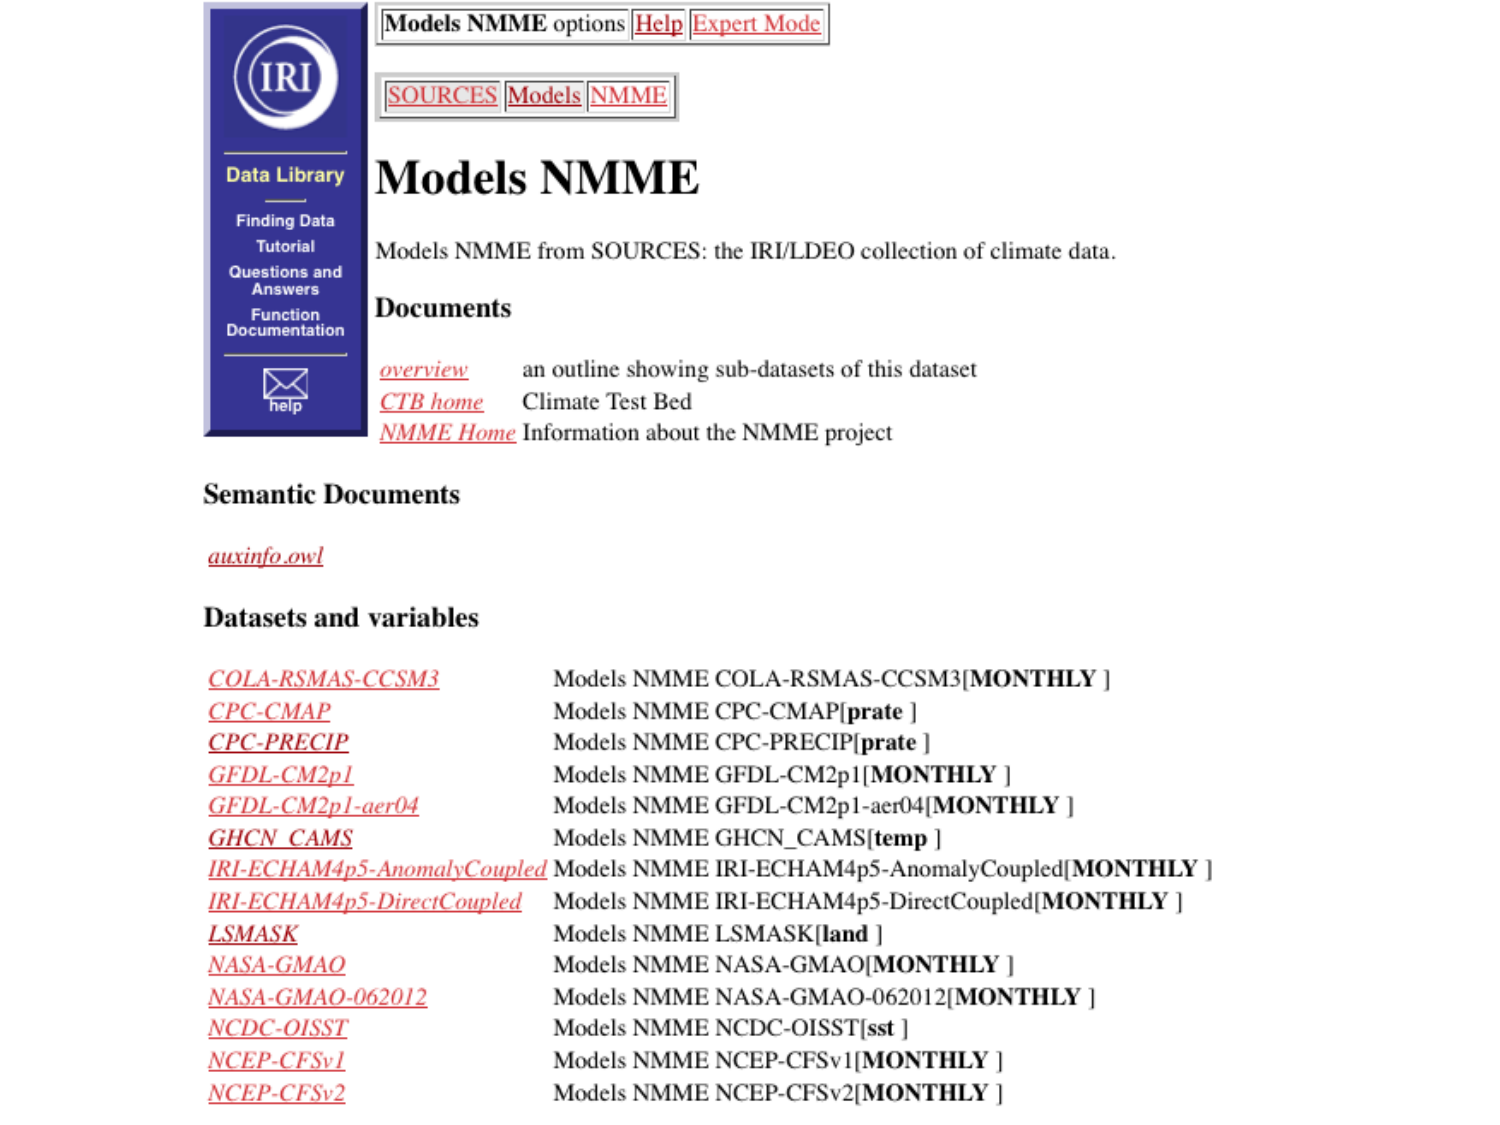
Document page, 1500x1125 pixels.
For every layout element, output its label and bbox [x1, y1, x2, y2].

picture [197, 0, 1301, 1125]
